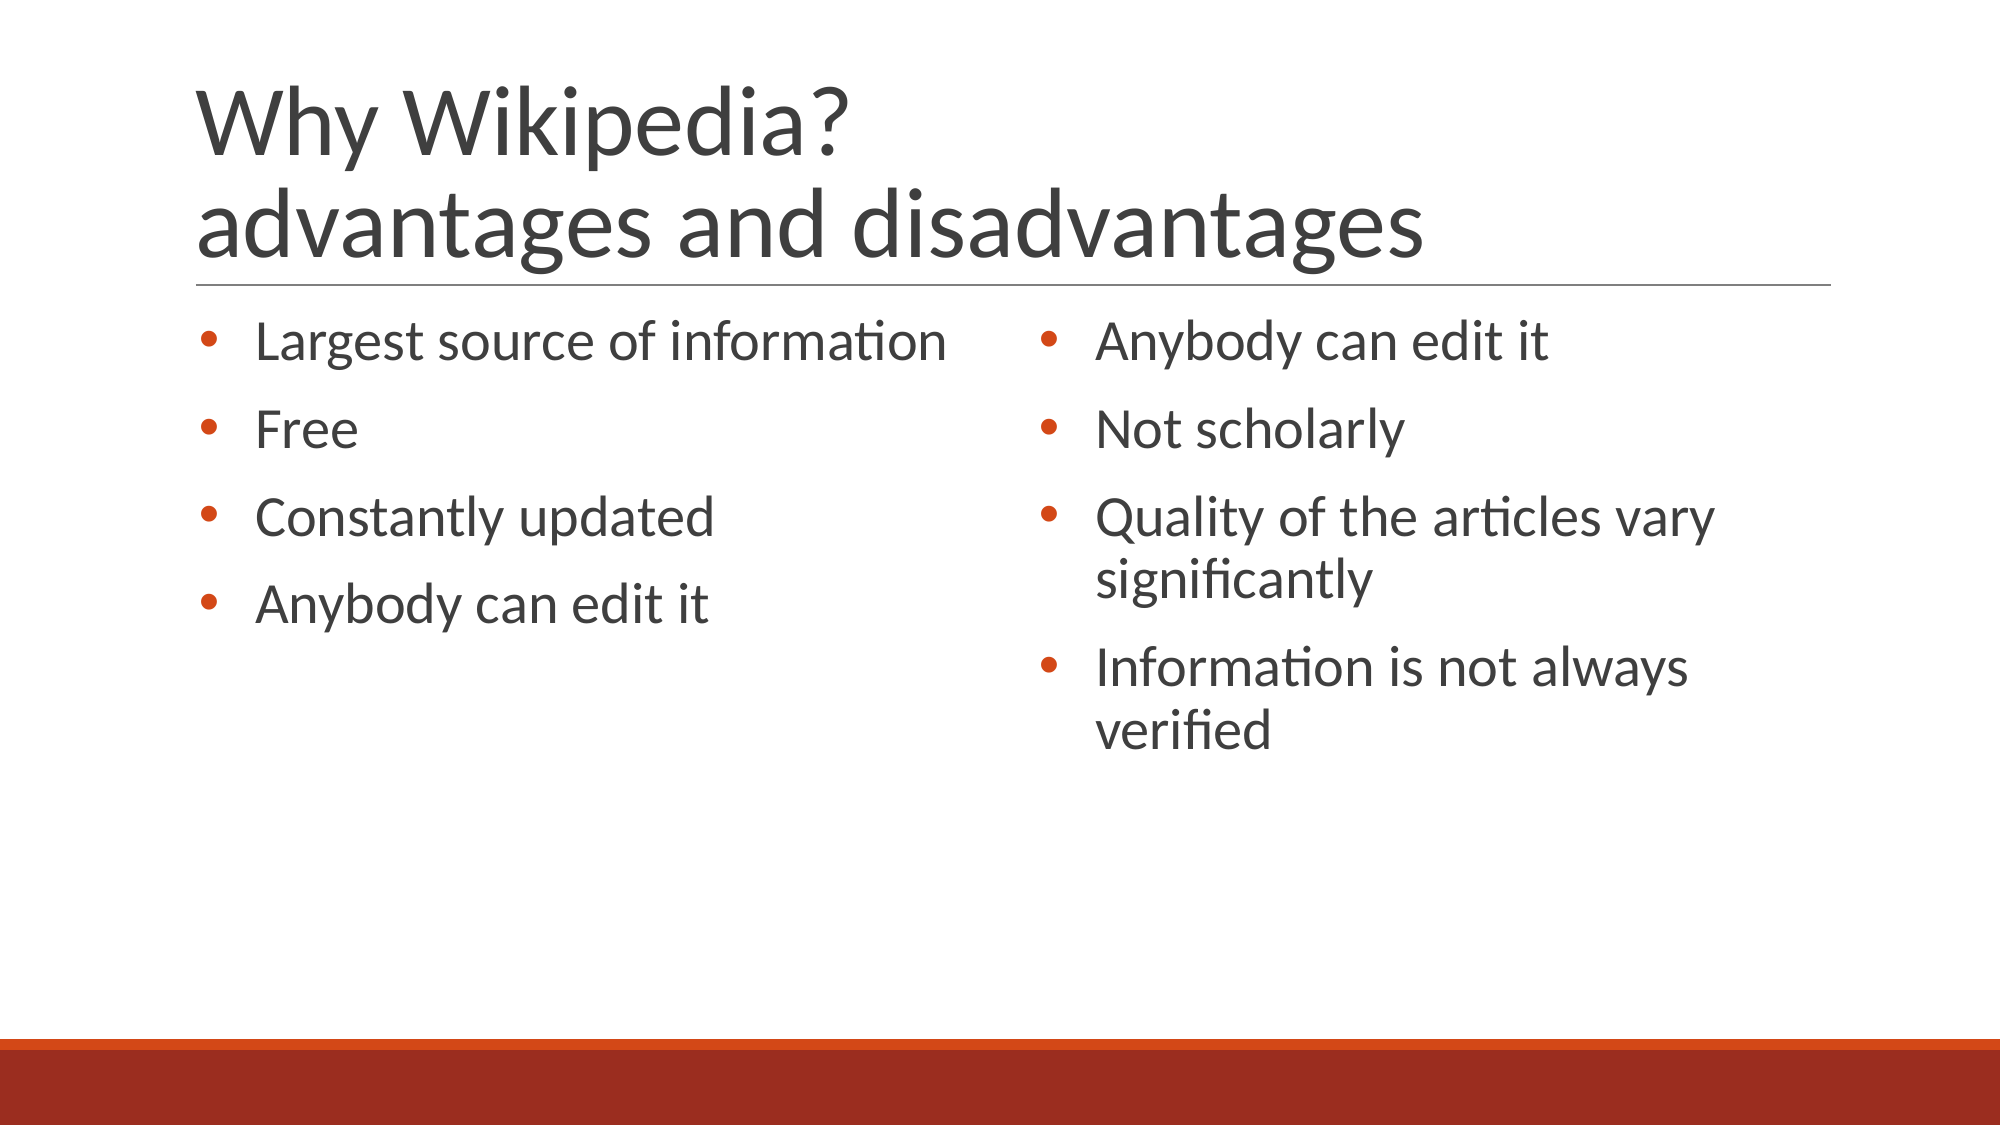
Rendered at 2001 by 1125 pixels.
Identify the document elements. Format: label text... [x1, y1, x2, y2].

title Why Wikipedia? advantages and disadvantages [180, 47, 1830, 285]
list Anybody can edit it Not scholarly Quality of the articles vary significantly Information is not always verified [1020, 302, 1830, 963]
list Largest source of information Free Constantly updated Anybody can edit it [180, 302, 990, 963]
